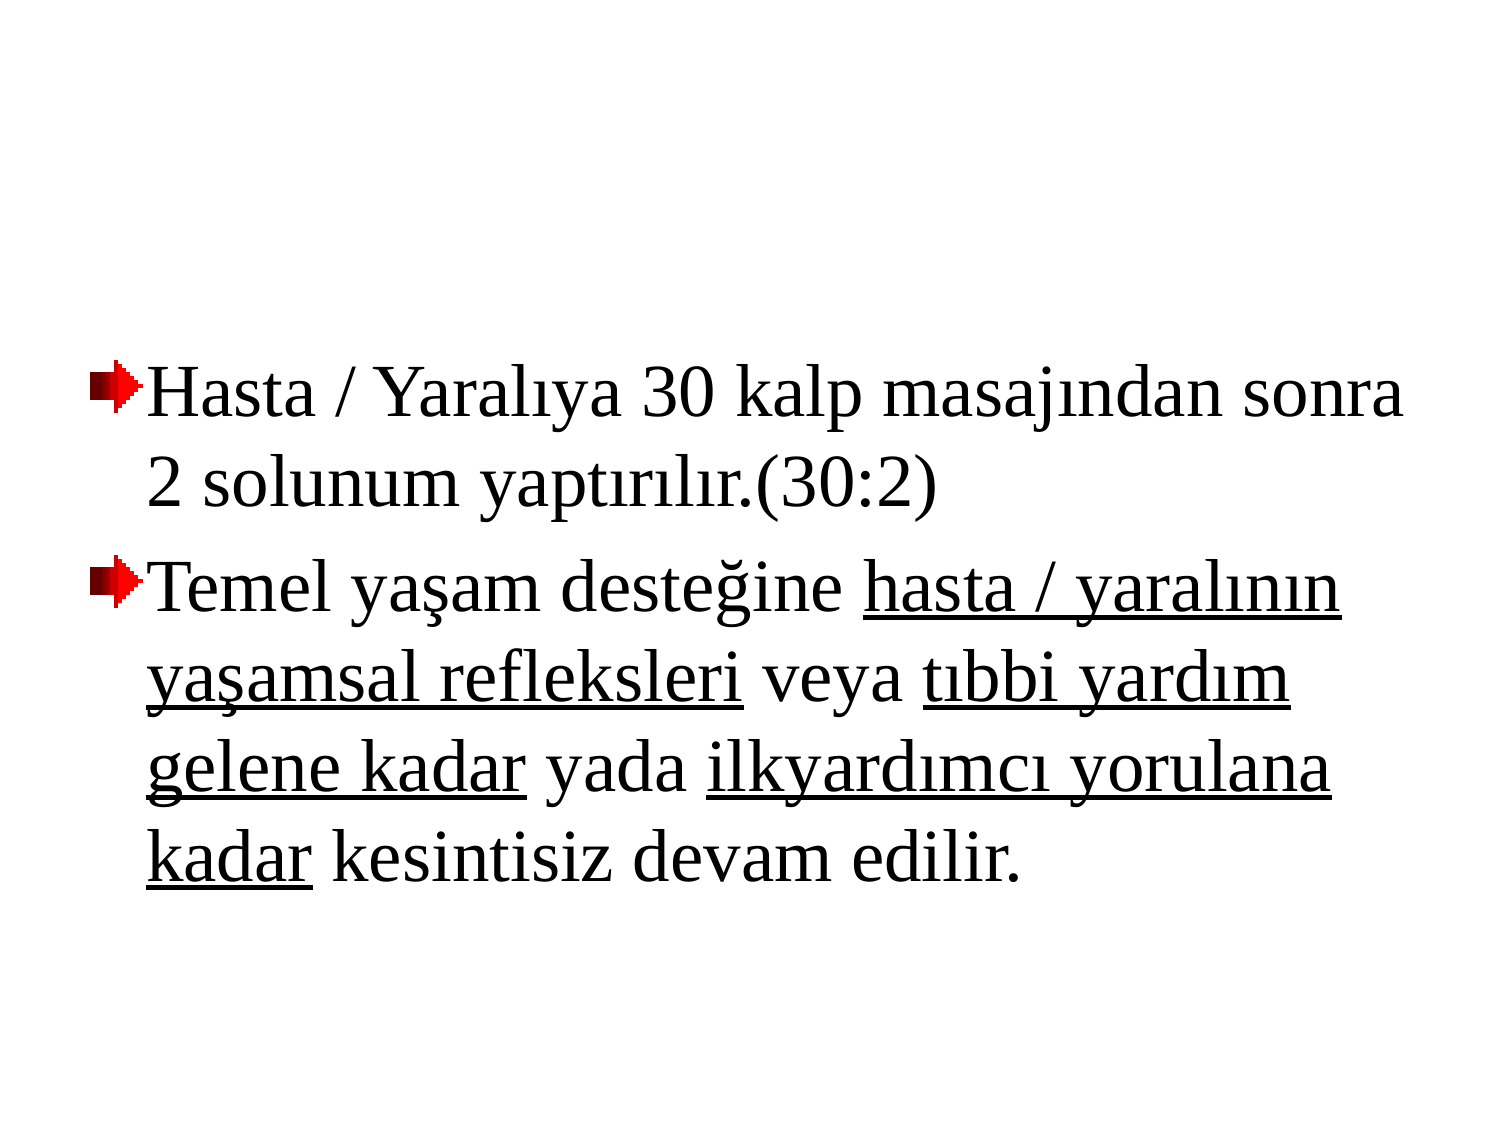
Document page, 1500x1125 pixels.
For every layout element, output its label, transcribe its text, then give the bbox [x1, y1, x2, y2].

picture [90, 360, 143, 413]
picture [90, 555, 143, 608]
list Hasta / Yaralıya 30 kalp masajından sonra 2 solunum yaptırılır.(30:2) Temel yaşam desteğine hasta / yaralının yaşamsal refleksleri veya tıbbi yardım gelene kadar yada ilkyardımcı yorulana kadar kesintisiz devam edilir. [75, 333, 1425, 958]
